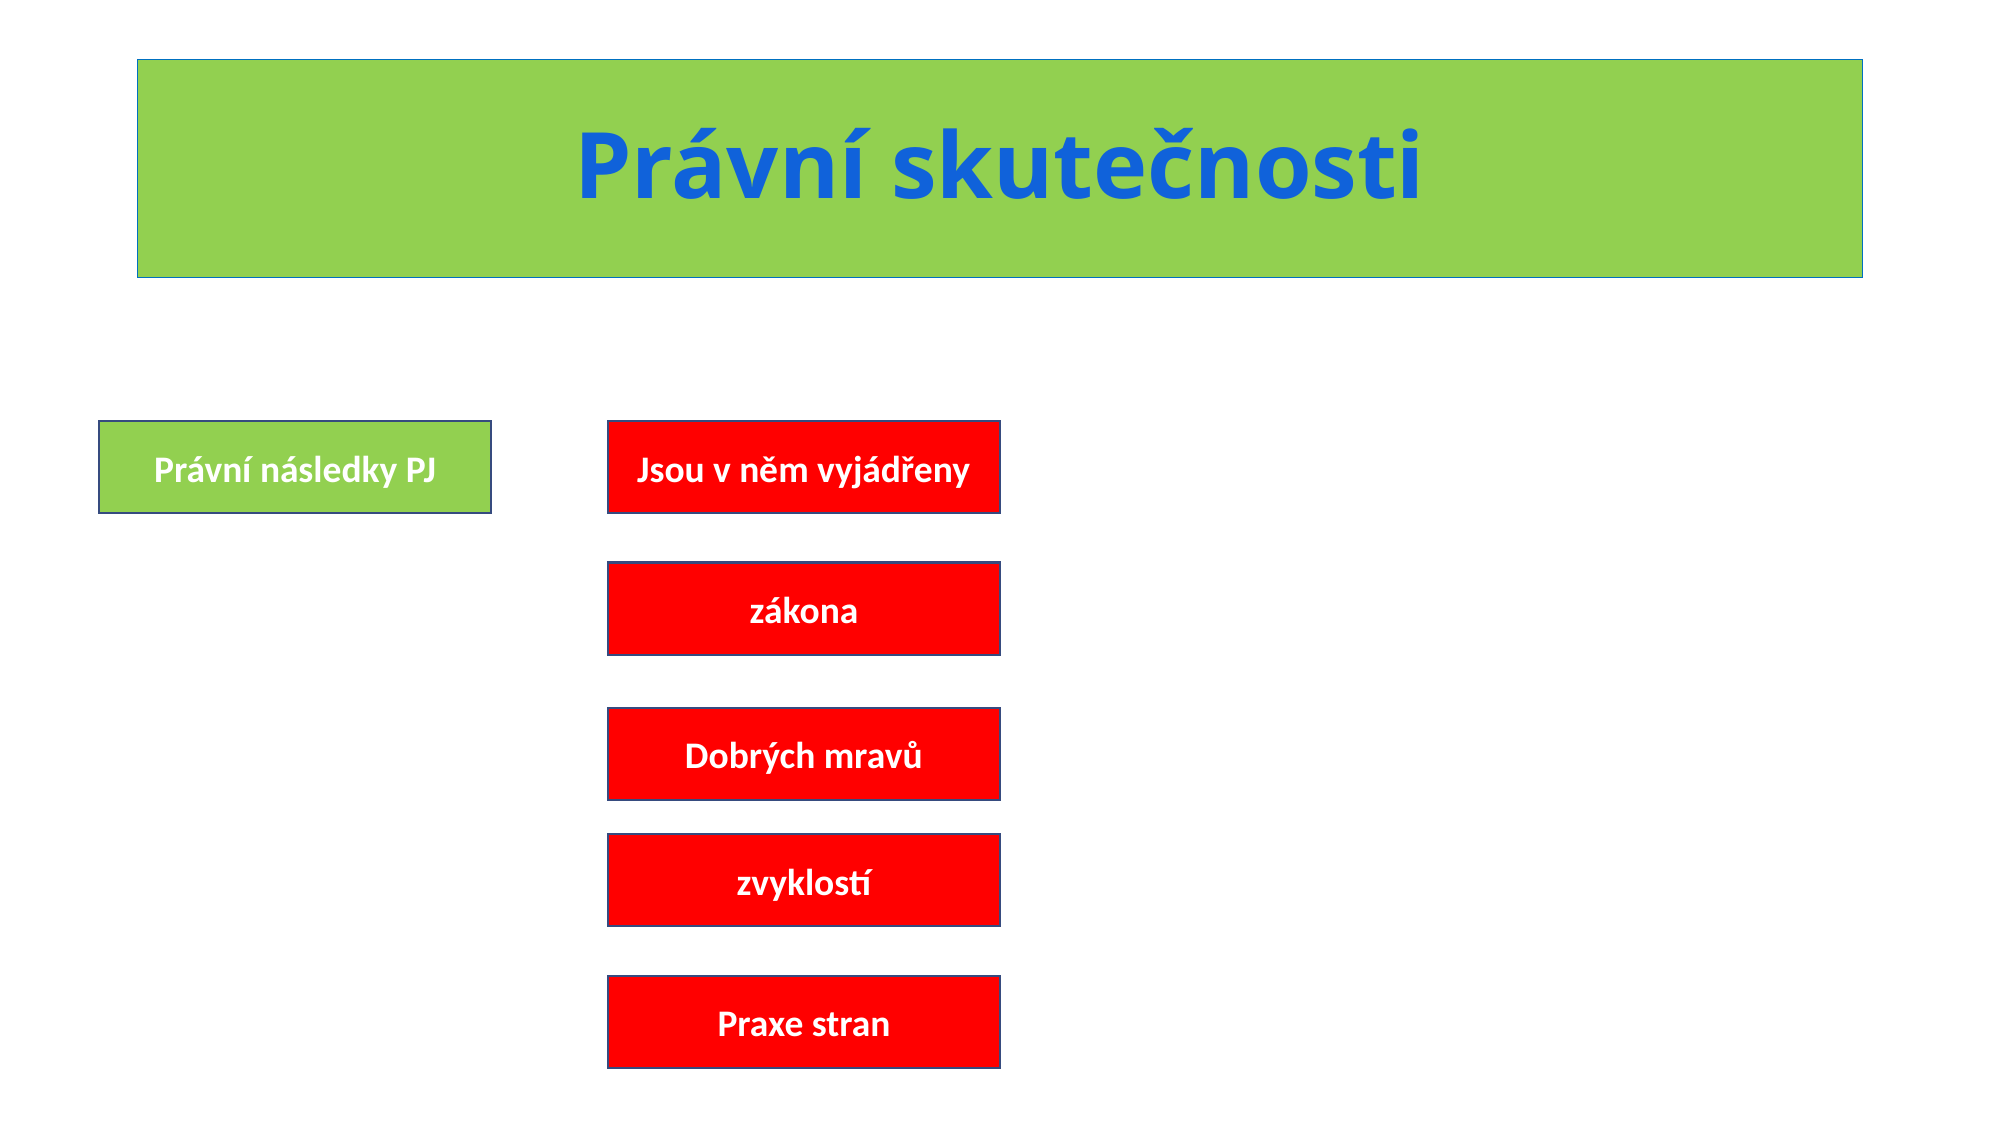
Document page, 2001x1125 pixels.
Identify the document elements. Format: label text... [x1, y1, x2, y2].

text_box Dobrých mravů [607, 707, 1001, 801]
text_box Jsou v něm vyjádřeny [607, 420, 1001, 514]
text_box Právní následky PJ [98, 420, 492, 514]
text_box Praxe stran [607, 975, 1001, 1069]
text_box zvyklostí [607, 833, 1001, 927]
title Právní skutečnosti [137, 59, 1863, 278]
text_box zákona [607, 561, 1001, 656]
